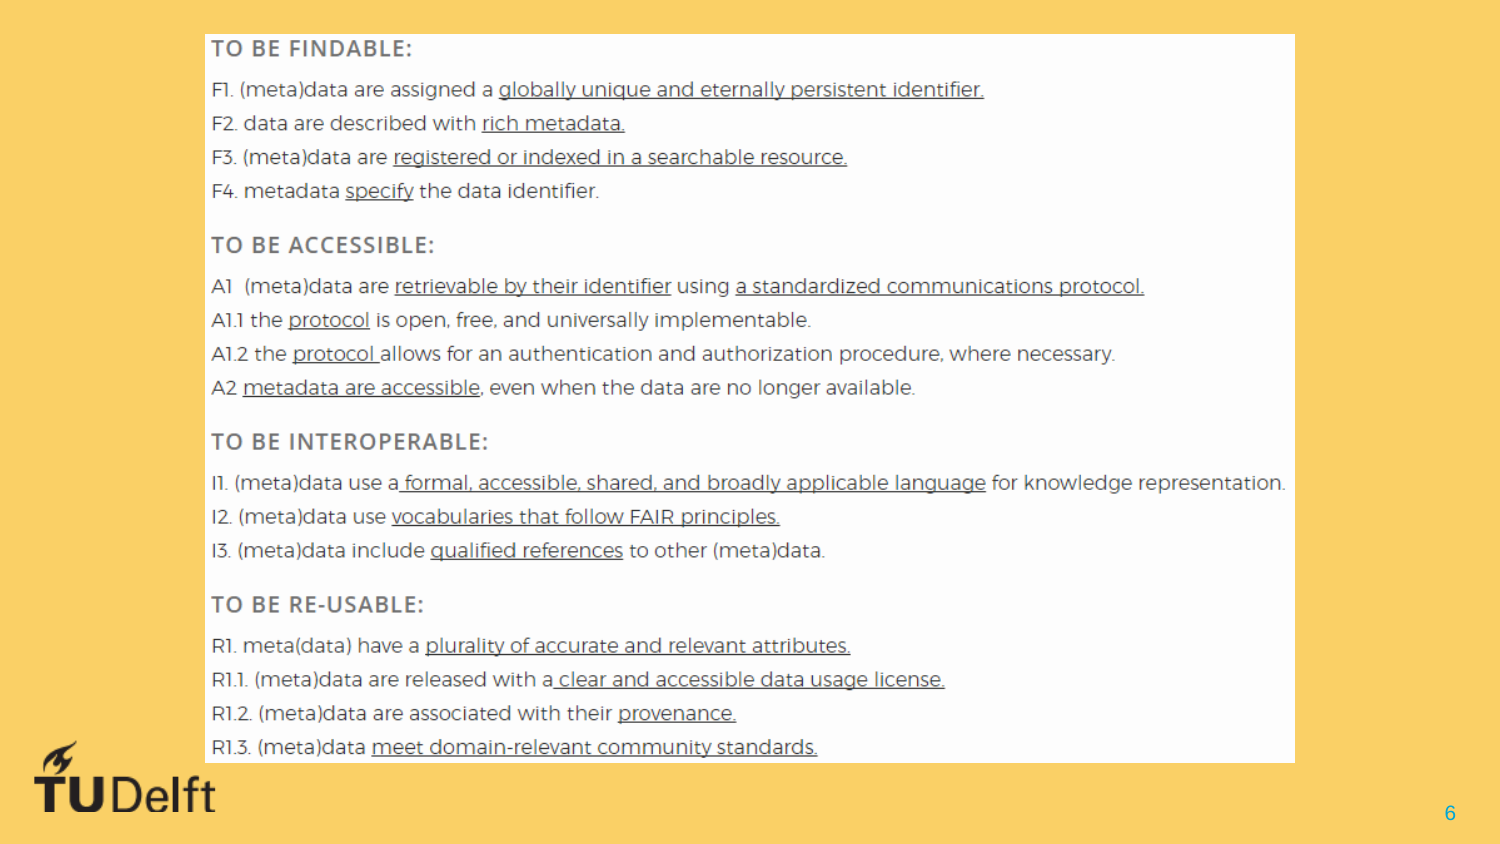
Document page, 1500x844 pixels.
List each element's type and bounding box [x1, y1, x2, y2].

picture [205, 34, 1295, 763]
